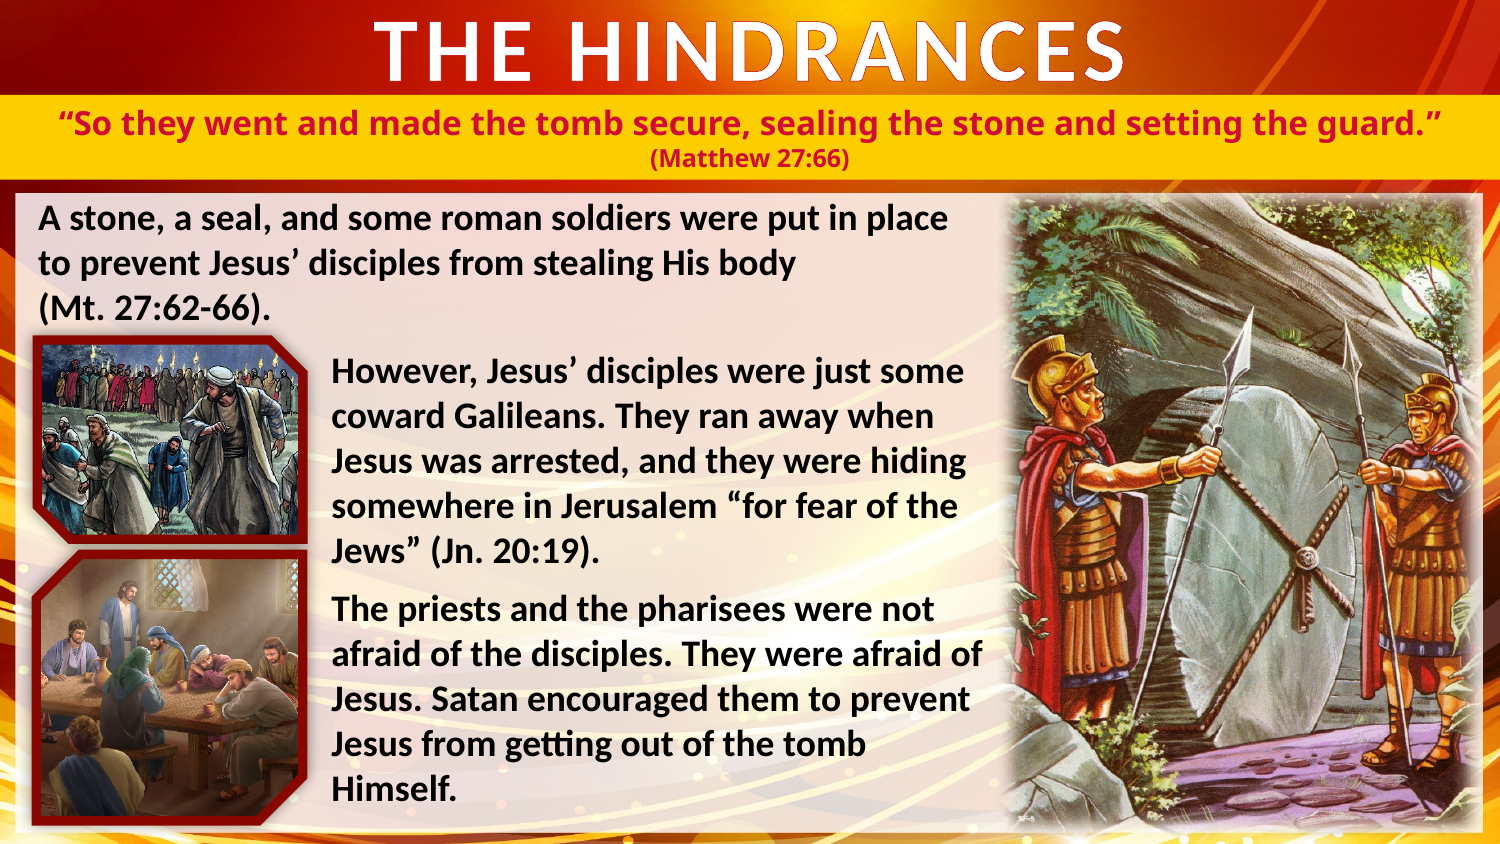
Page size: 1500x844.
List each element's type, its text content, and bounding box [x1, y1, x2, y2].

text_box “So they went and made the tomb secure, sealing the stone and setting the guard.” (Matthew 27:66) [0, 94, 1500, 180]
text_box THE HINDRANCES [0, 0, 1500, 94]
text_box A stone, a seal, and some roman soldiers were put in place to prevent Jesus’ disciples from stealing His body (Mt. 27:62-66). [23, 185, 995, 336]
text_box However, Jesus’ disciples were just some coward Galileans. They ran away when Jesus was arrested, and they were hiding somewhere in Jerusalem “for fear of the Jews” (Jn. 20:19). The priests and the pharisees were not afraid of the disciples. They were afraid of Jesus. Satan encouraged them to prevent Jesus from getting out of the tomb Himself. [316, 338, 995, 816]
picture [0, 180, 1500, 844]
